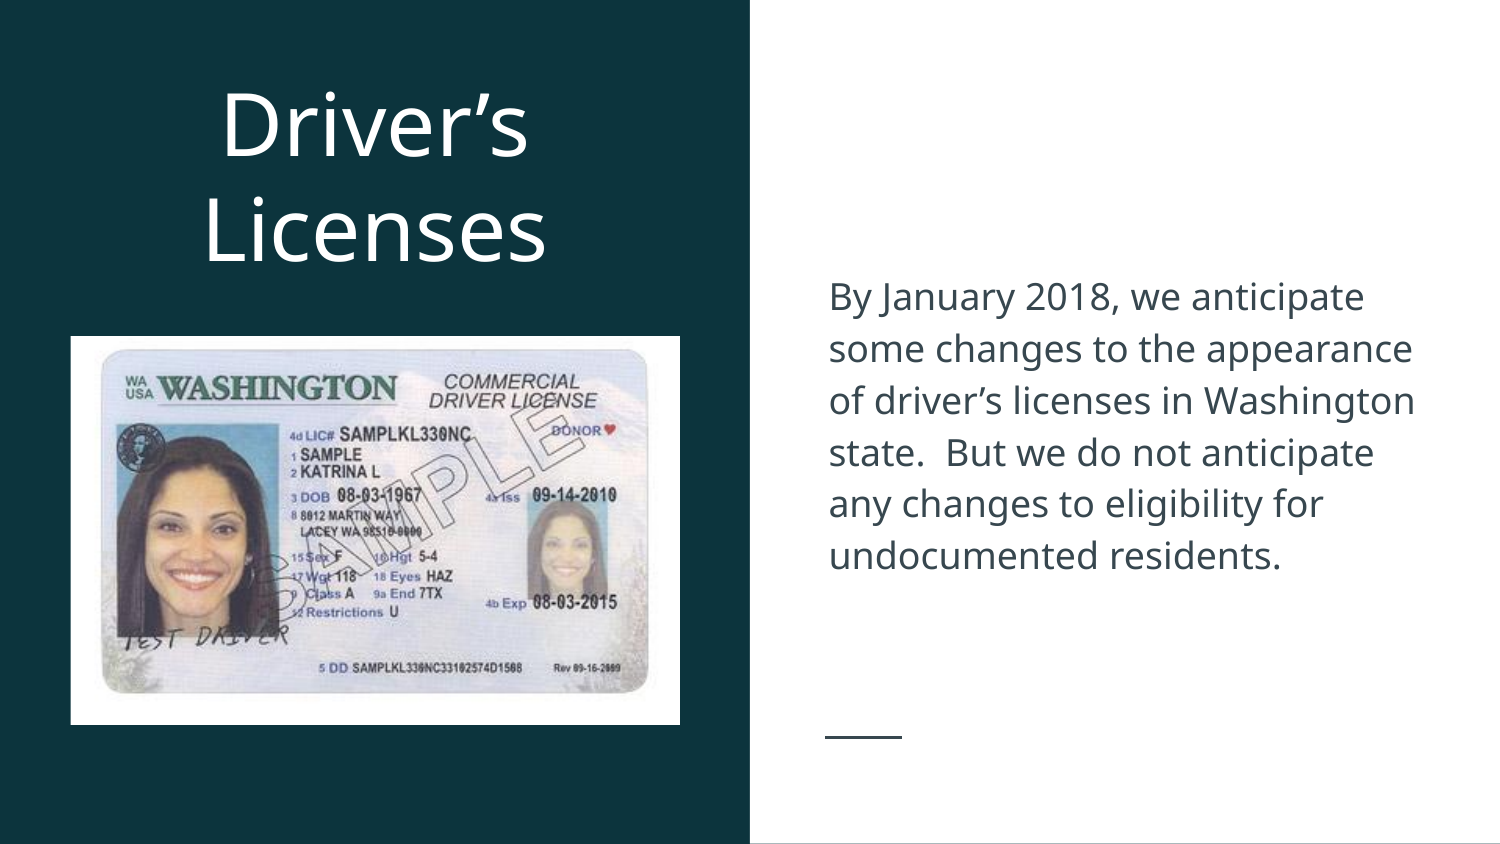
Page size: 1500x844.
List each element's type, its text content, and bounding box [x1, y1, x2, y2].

list By January 2018, we anticipate some changes to the appearance of driver’s licenses in Washington state. But we do not anticipate any changes to eligibility for undocumented residents. [776, 118, 1440, 725]
title Driver’s Licenses [43, 138, 708, 295]
picture [70, 335, 681, 726]
